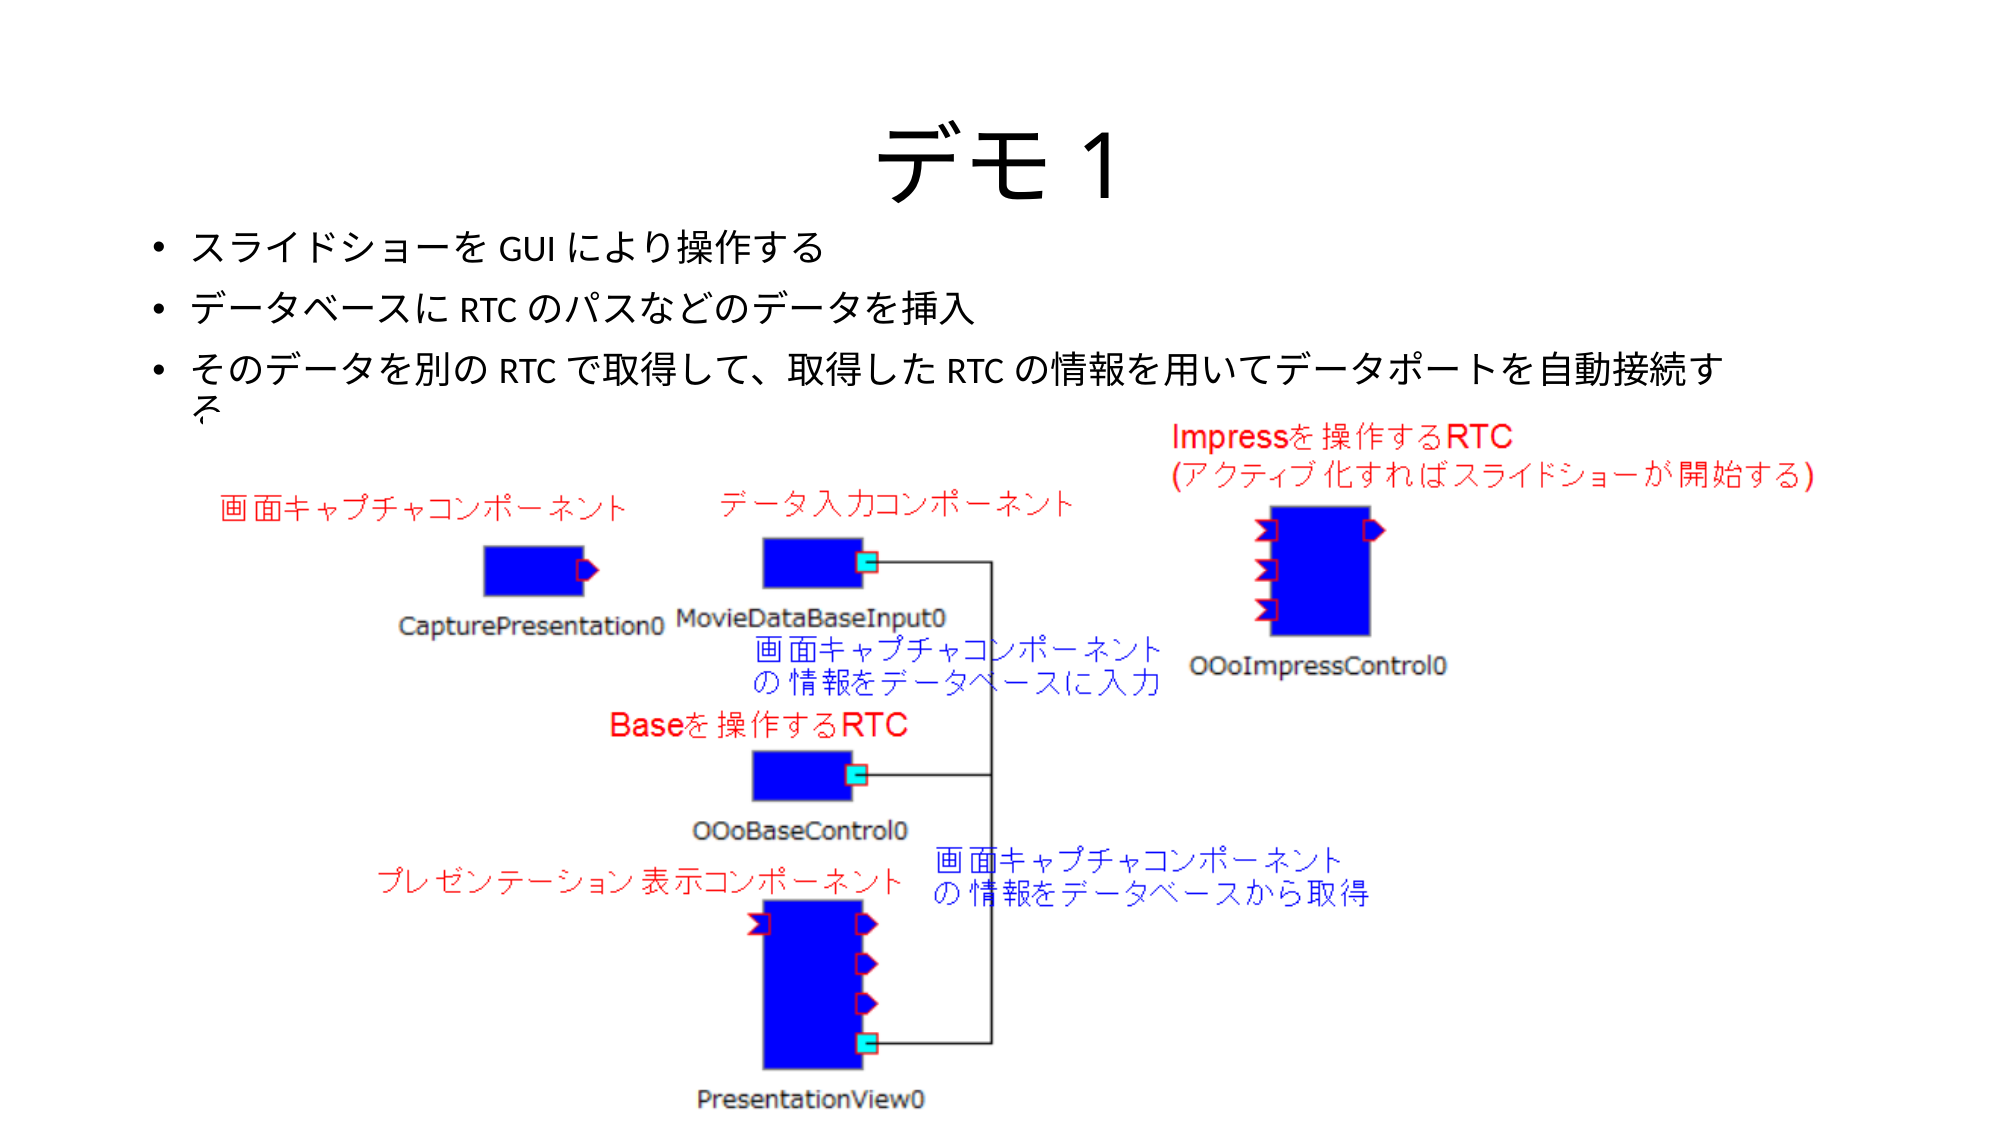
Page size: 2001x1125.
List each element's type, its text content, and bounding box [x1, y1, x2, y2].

picture [203, 412, 1828, 1119]
list スライドショーをGUIにより操作する データベースにRTCのパスなどのデータを挿入 そのデータを別のRTCで取得して、取得したRTCの情報を用いてデータポートを自動接続する [137, 221, 1746, 440]
title デモ1 [137, 59, 1863, 278]
